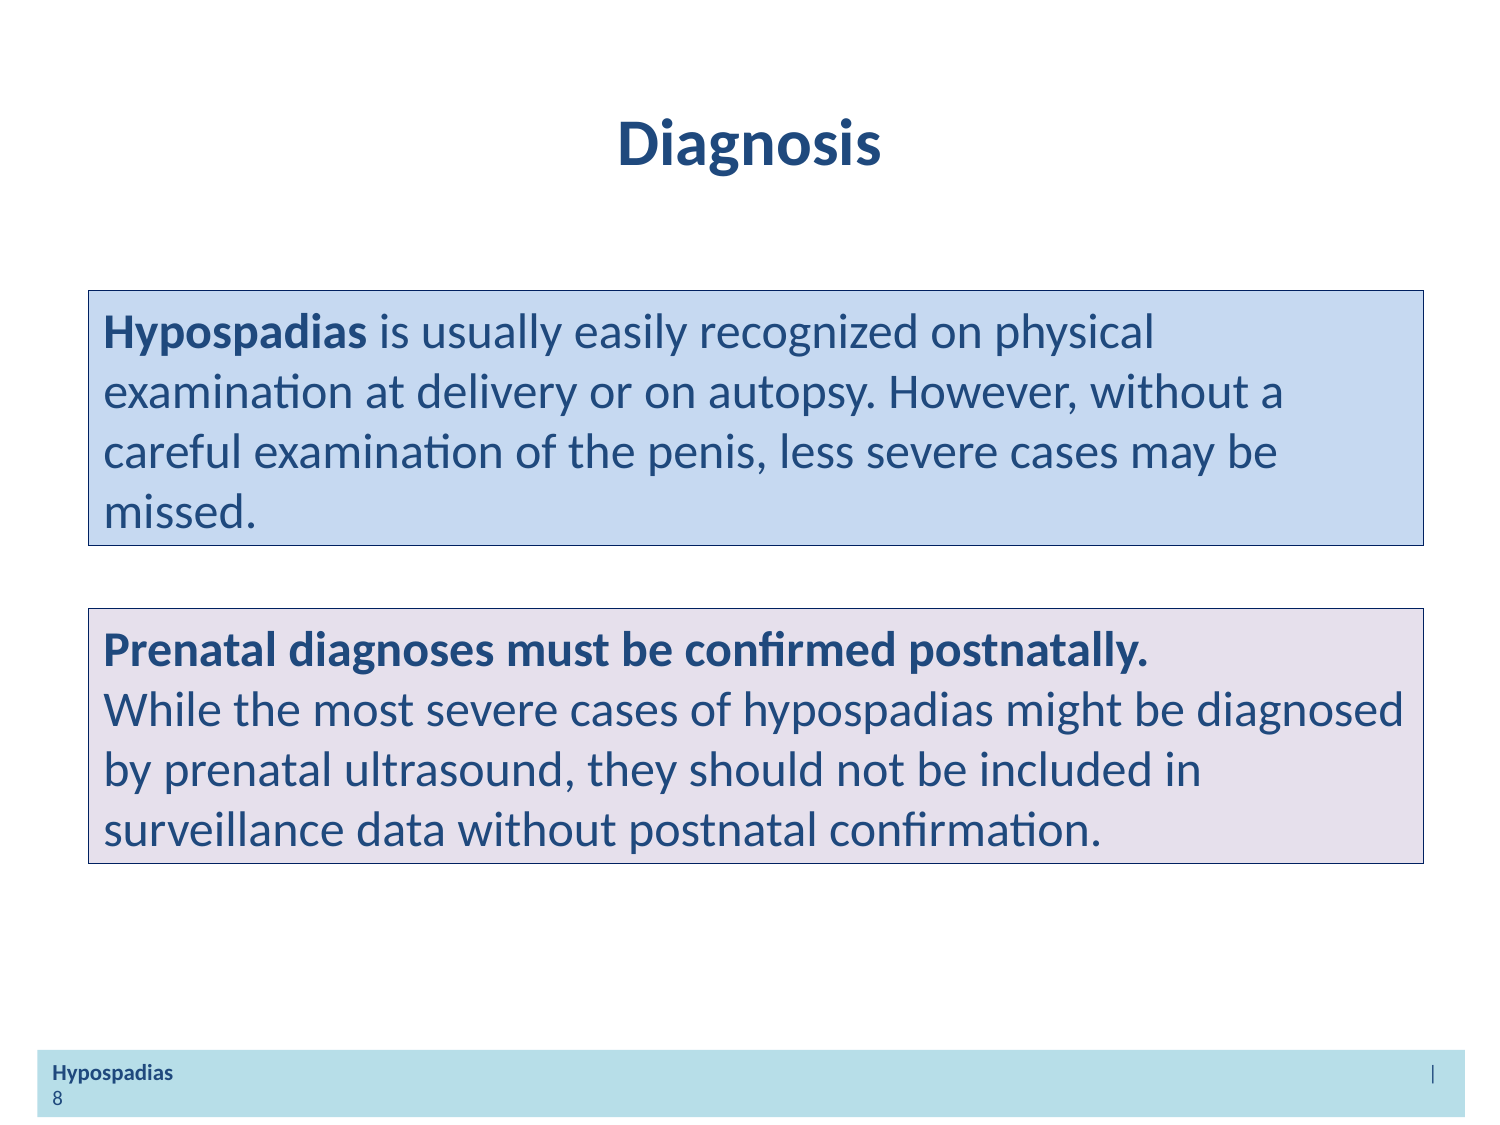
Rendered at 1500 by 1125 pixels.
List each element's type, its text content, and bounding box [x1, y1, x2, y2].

text_box Hypospadias | 8 [37, 1049, 1465, 1118]
text_box Hypospadias is usually easily recognized on physical examination at delivery or on autopsy. However, without a careful examination of the penis, less severe cases may be missed. [88, 290, 1424, 546]
text_box Prenatal diagnoses must be confirmed postnatally. While the most severe cases of hypospadias might be diagnosed by prenatal ultrasound, they should not be included in surveillance data without postnatal confirmation. [88, 608, 1424, 864]
title Diagnosis [75, 45, 1425, 233]
